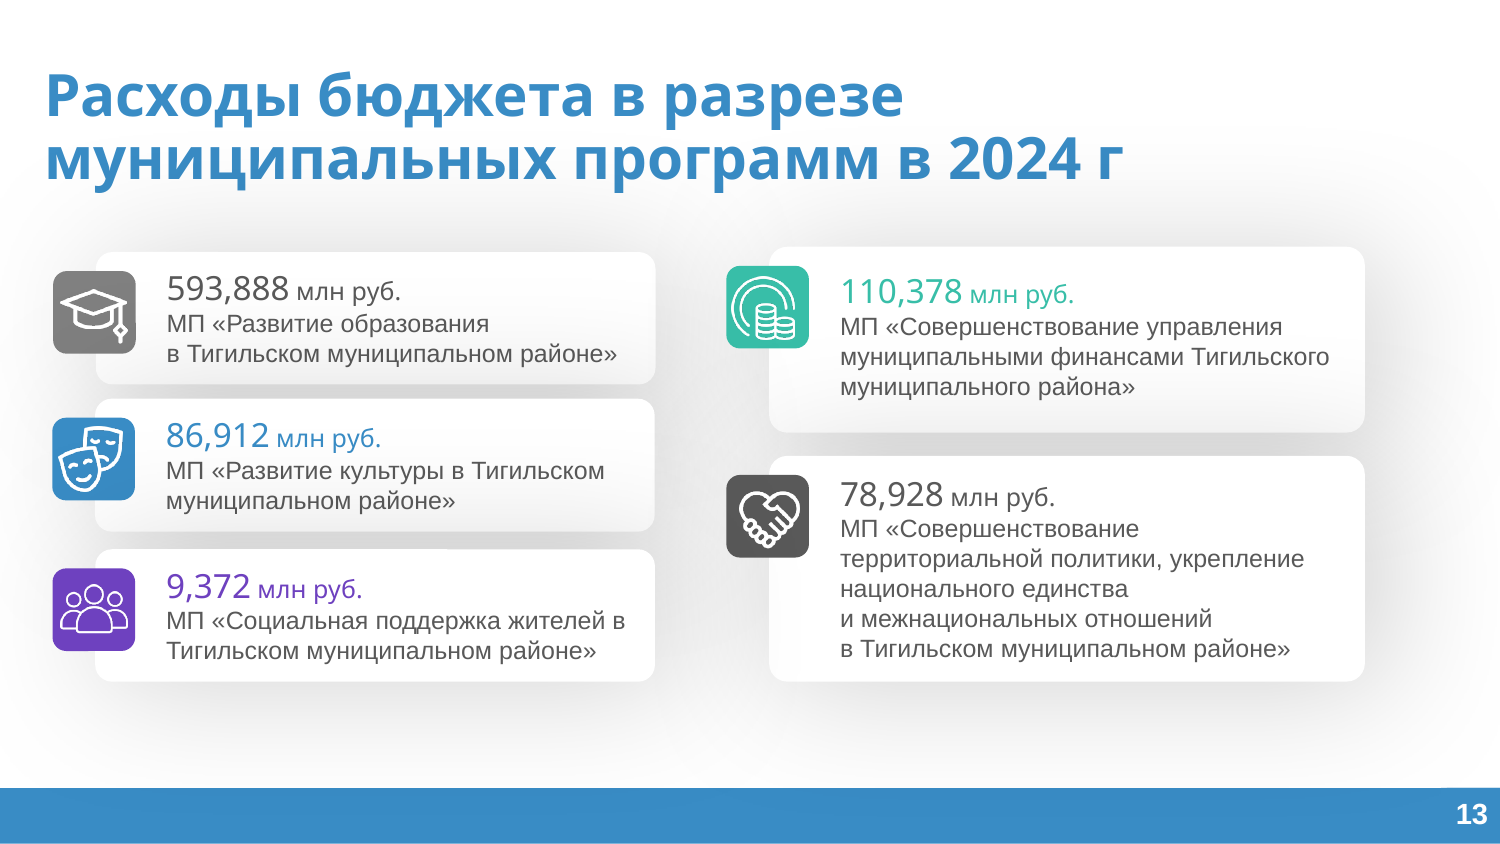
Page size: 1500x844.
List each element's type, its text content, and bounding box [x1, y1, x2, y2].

picture [58, 426, 124, 492]
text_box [0, 787, 1500, 844]
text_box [52, 549, 656, 682]
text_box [726, 246, 1425, 433]
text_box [51, 398, 655, 532]
picture [59, 281, 128, 350]
picture [59, 584, 128, 653]
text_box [726, 455, 1366, 682]
text_box Расходы бюджета в разрезе муниципальных программ в 2024 г [29, 58, 1424, 200]
picture [731, 276, 795, 340]
picture [738, 488, 800, 550]
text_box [52, 251, 656, 385]
